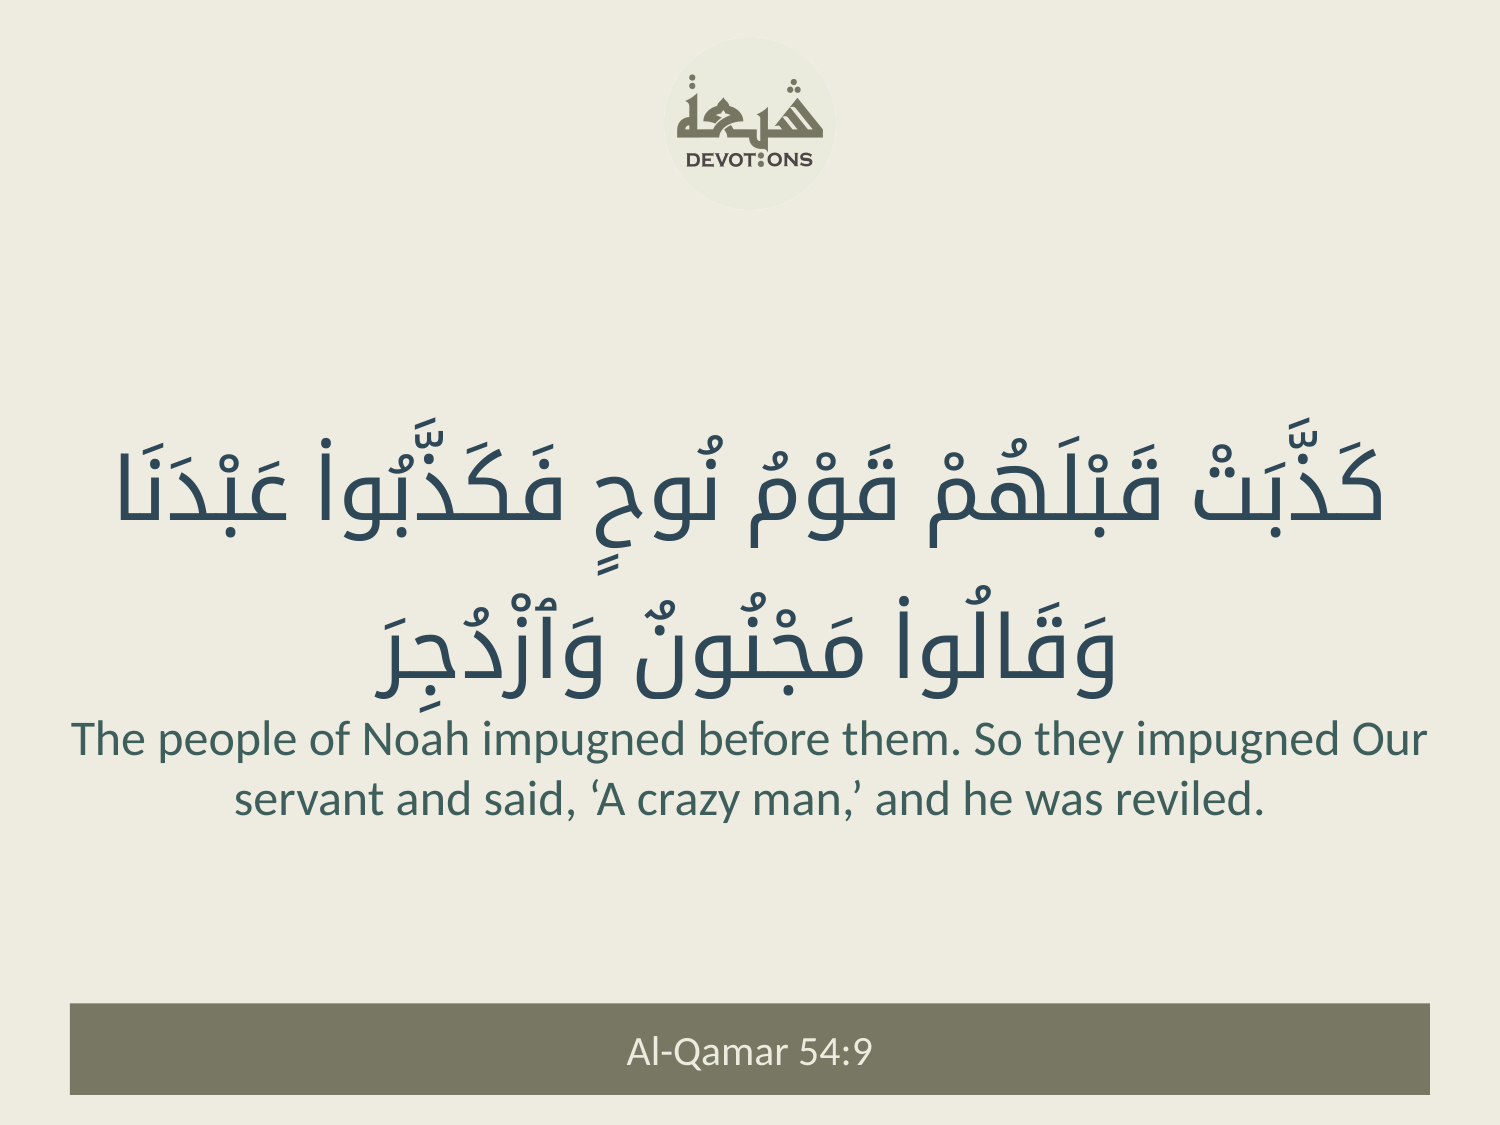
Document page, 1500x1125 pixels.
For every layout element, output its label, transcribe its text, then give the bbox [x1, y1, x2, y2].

list Al-Qamar 54:9 [69, 1003, 1430, 1095]
picture [656, 29, 844, 203]
list كَذَّبَتْ قَبْلَهُمْ قَوْمُ نُوحٍ فَكَذَّبُوا۟ عَبْدَنَا وَقَالُوا۟ مَجْنُونٌ وَٱزْدُجِرَ The people of Noah impugned before them. So they impugned Our servant and said, ‘A crazy man,’ and he was reviled. [69, 203, 1430, 1003]
